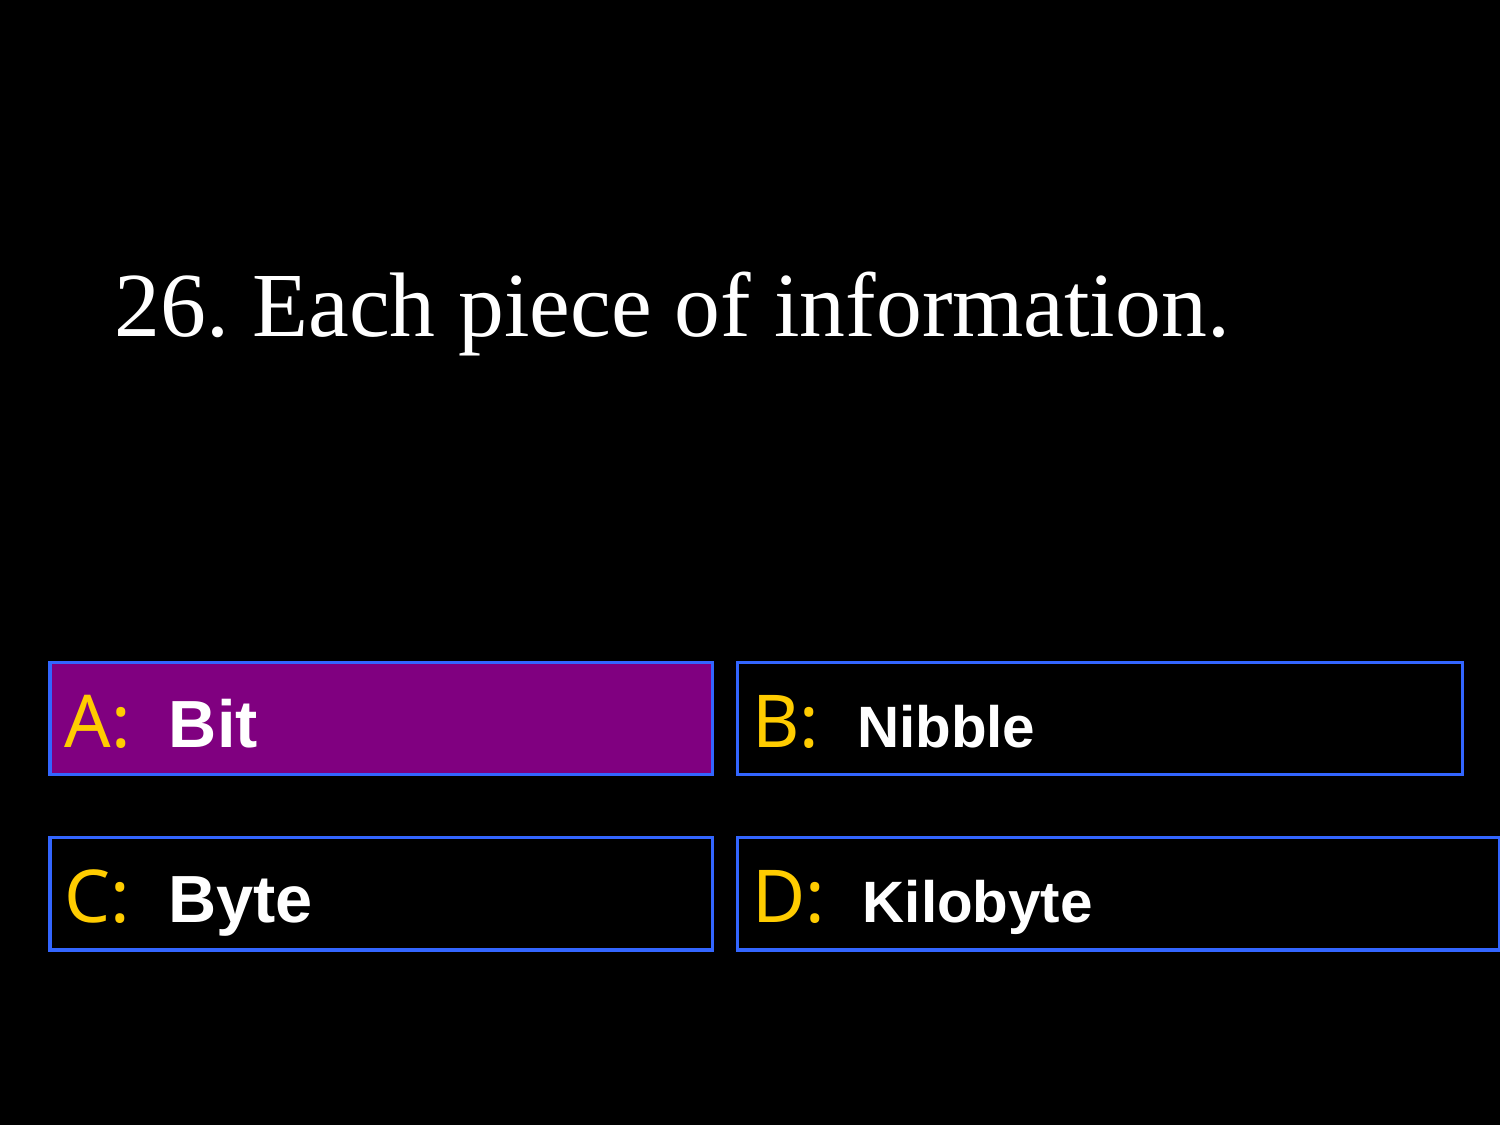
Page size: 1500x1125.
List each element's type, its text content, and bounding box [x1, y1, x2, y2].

text_box B: Nibble [737, 662, 1463, 775]
text_box C: Byte [49, 837, 713, 950]
text_box A: Bit [49, 662, 713, 775]
title 26. Each piece of information. [99, 99, 1376, 501]
text_box D: Kilobyte [737, 837, 1500, 950]
